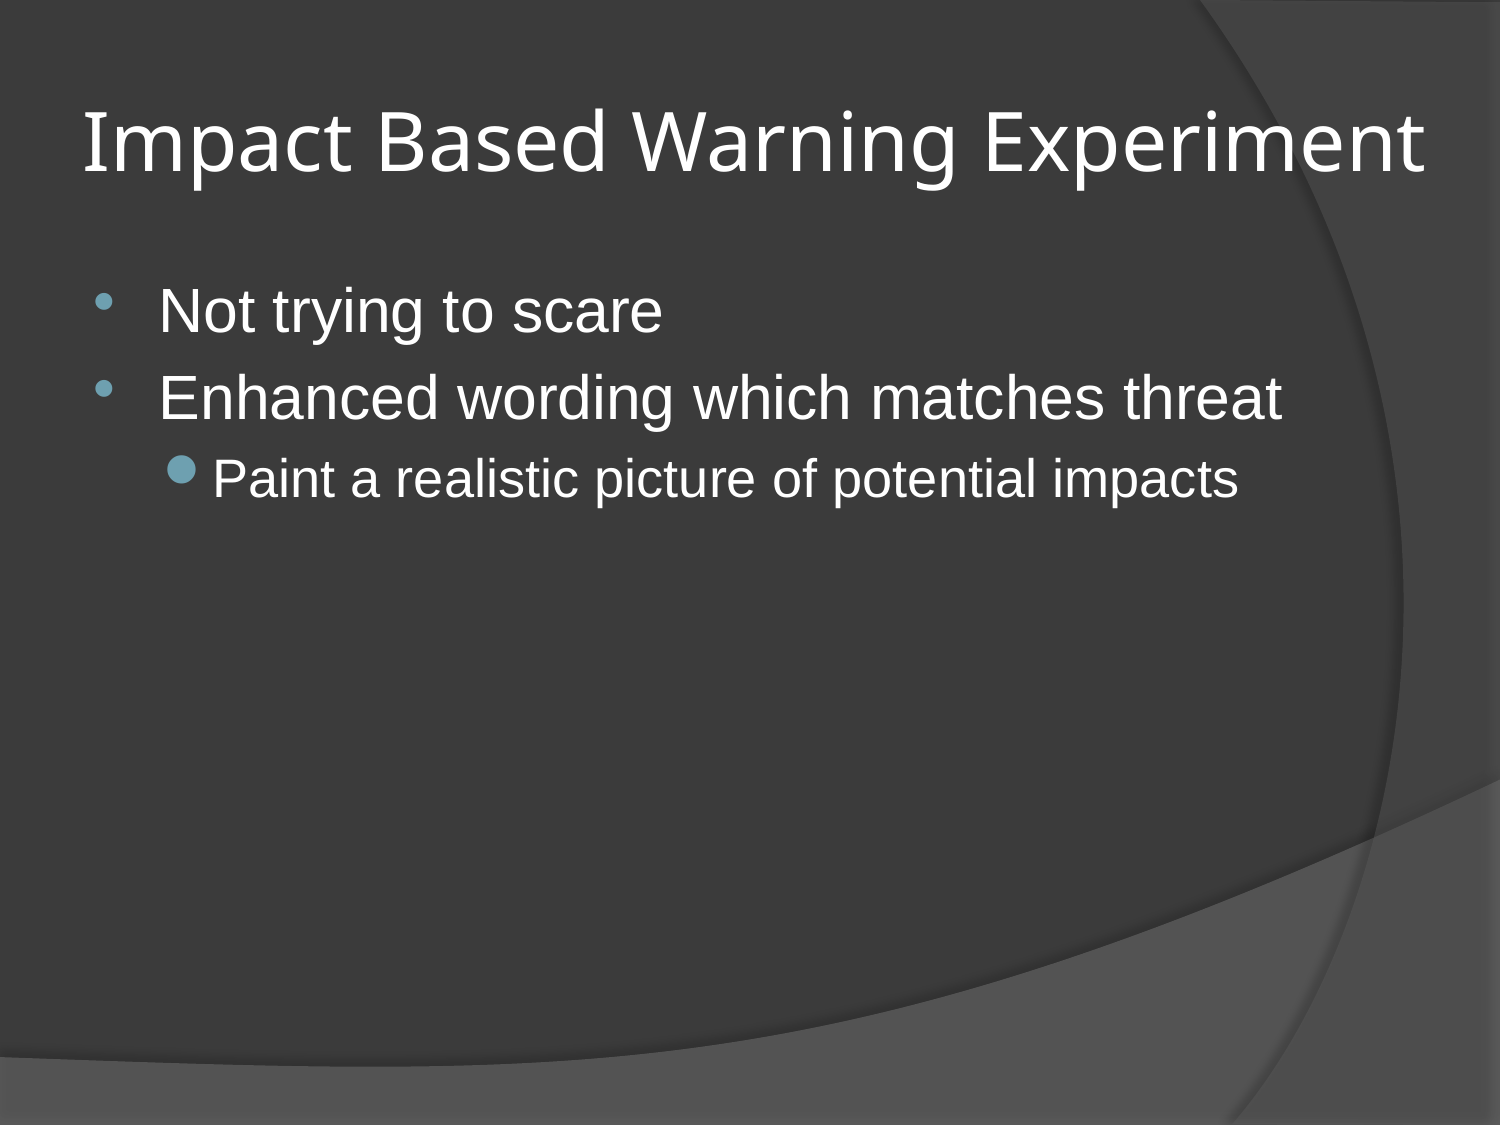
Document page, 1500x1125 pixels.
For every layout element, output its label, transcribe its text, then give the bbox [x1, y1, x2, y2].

list Not trying to scare Enhanced wording which matches threat Paint a realistic picture of potential impacts [75, 262, 1300, 1005]
title Impact Based Warning Experiment [75, 45, 1438, 233]
